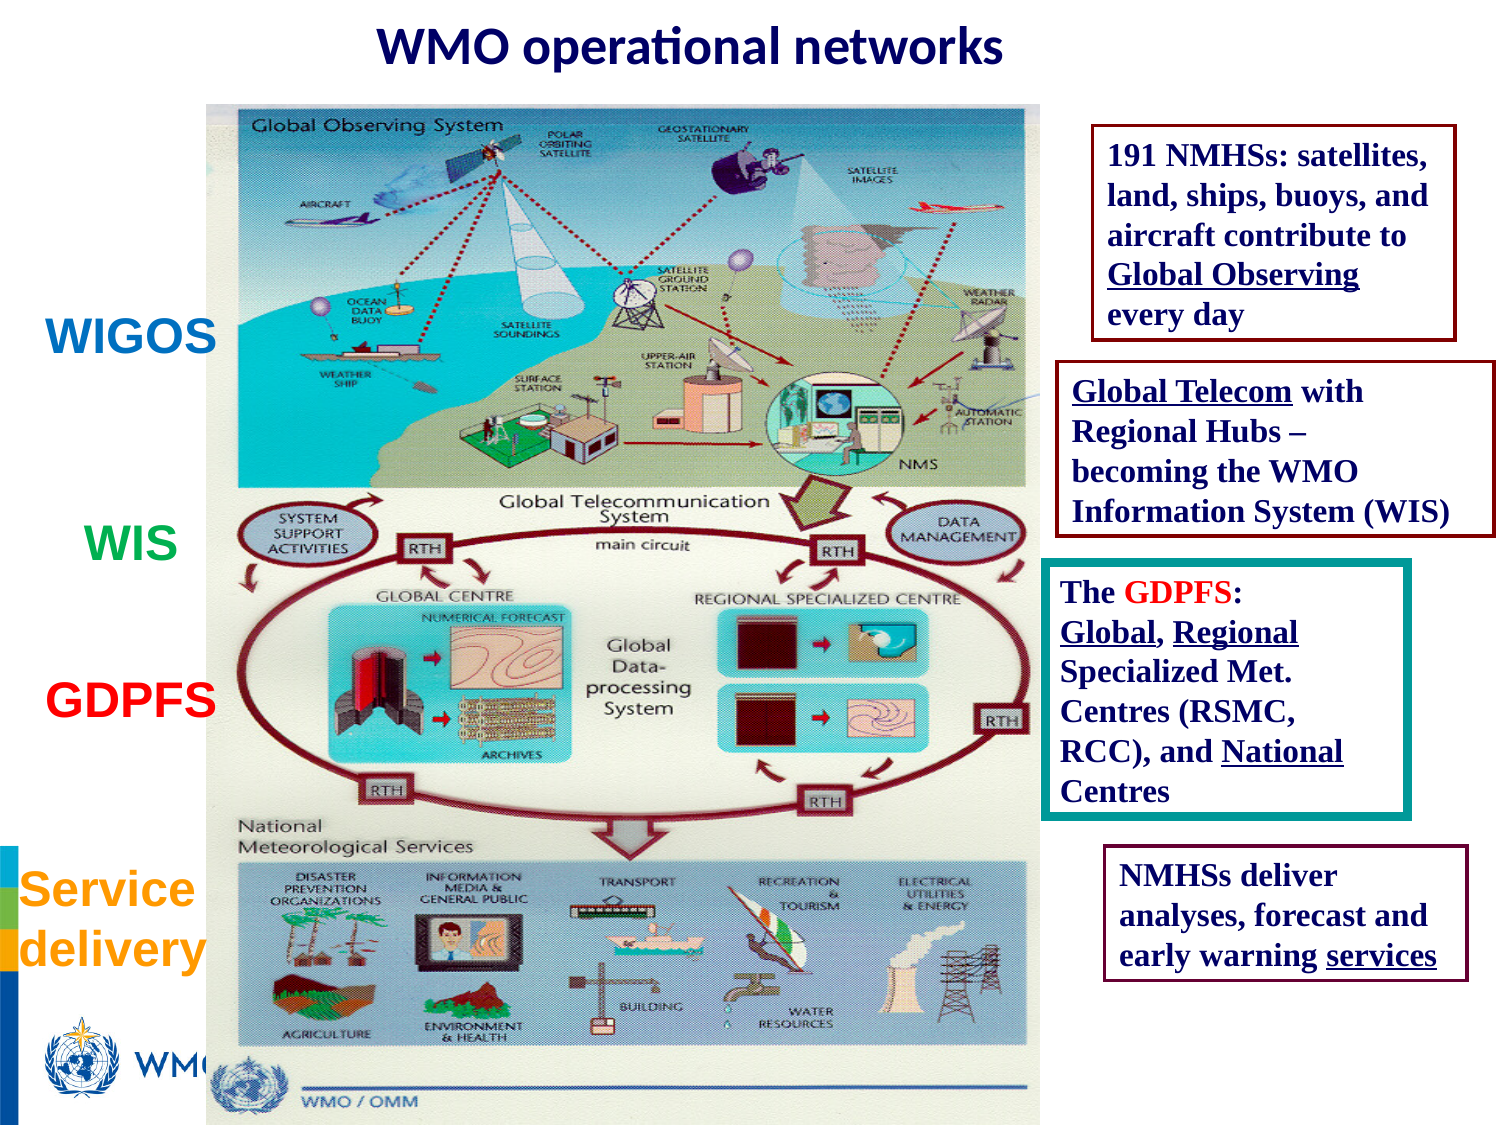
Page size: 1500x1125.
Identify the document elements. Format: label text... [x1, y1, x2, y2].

text_box Service delivery [3, 848, 201, 984]
text_box The GDPFS: Global, Regional Specialized Met. Centres (RSMC, RCC), and National Centres [1045, 562, 1408, 817]
text_box WIS [69, 503, 194, 578]
text_box NMHSs deliver analyses, forecast and early warning services [1104, 846, 1467, 981]
text_box 191 NMHSs: satellites, land, ships, buoys, and aircraft contribute to Global Observing every day [1092, 125, 1455, 340]
picture [0, 103, 1040, 1125]
text_box WMO operational networks [29, 3, 1364, 83]
text_box Global Telecom with Regional Hubs – becoming the WMO Information System (WIS) [1056, 361, 1495, 537]
text_box WIGOS [30, 296, 201, 371]
text_box GDPFS [30, 660, 201, 736]
